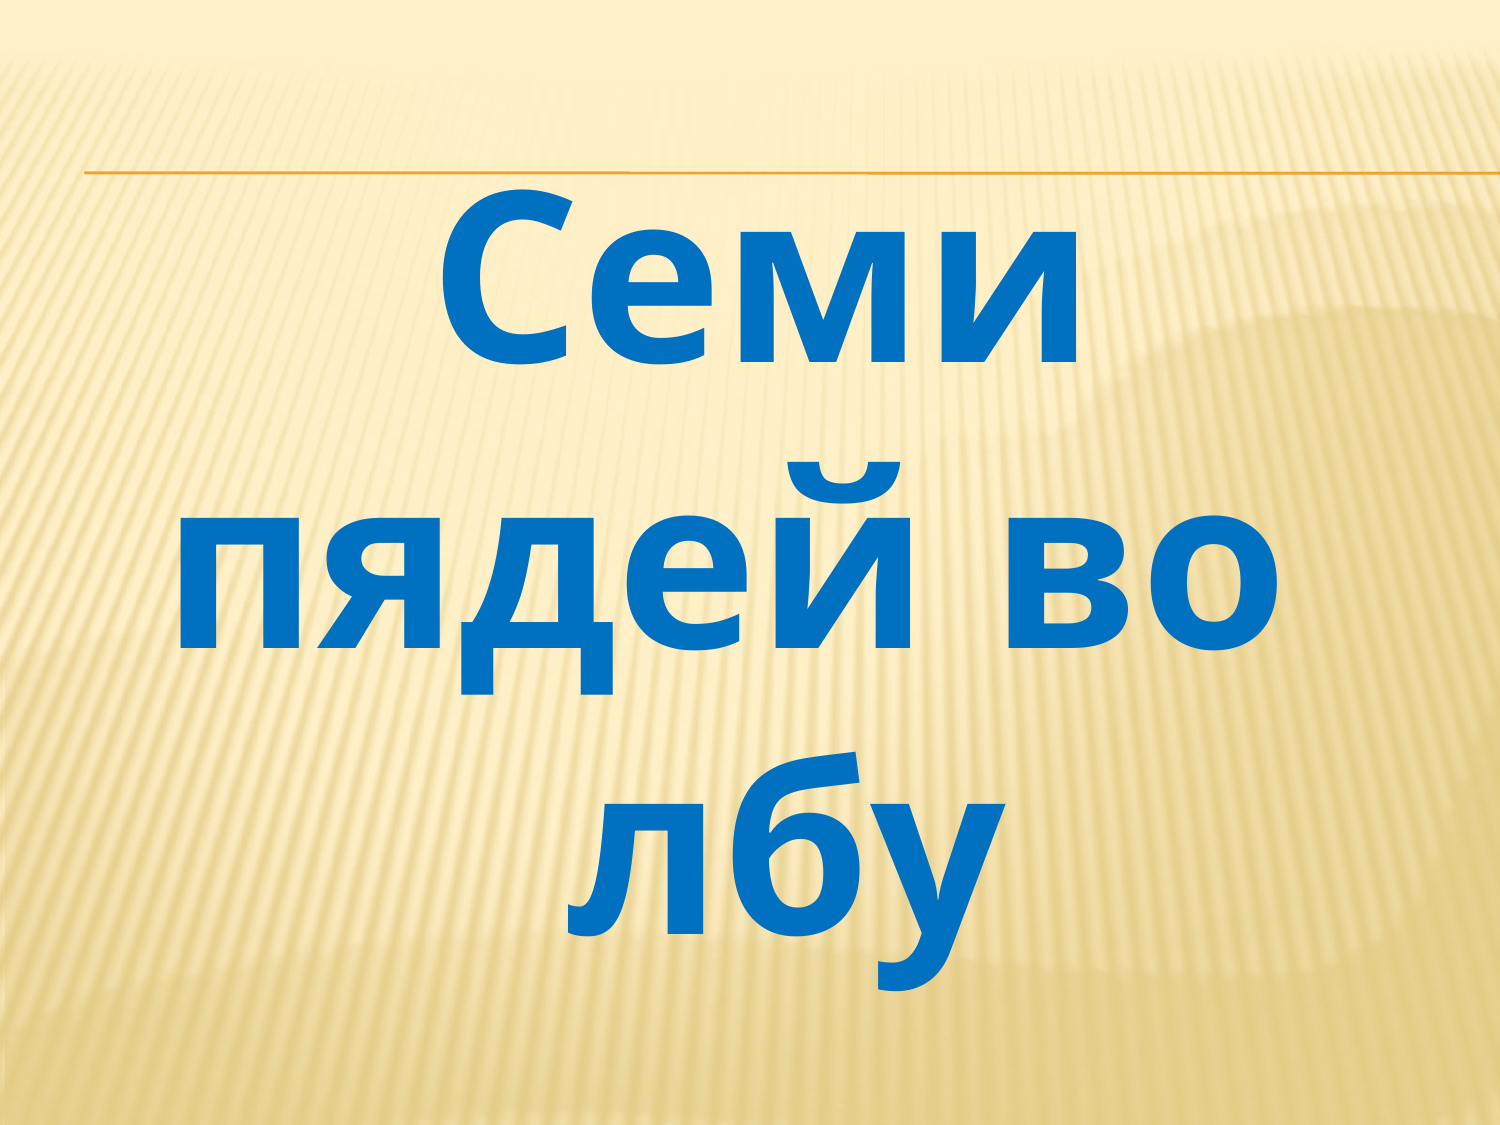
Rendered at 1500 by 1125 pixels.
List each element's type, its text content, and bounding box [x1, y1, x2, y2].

list Семи пядей во лбу [50, 117, 1475, 998]
